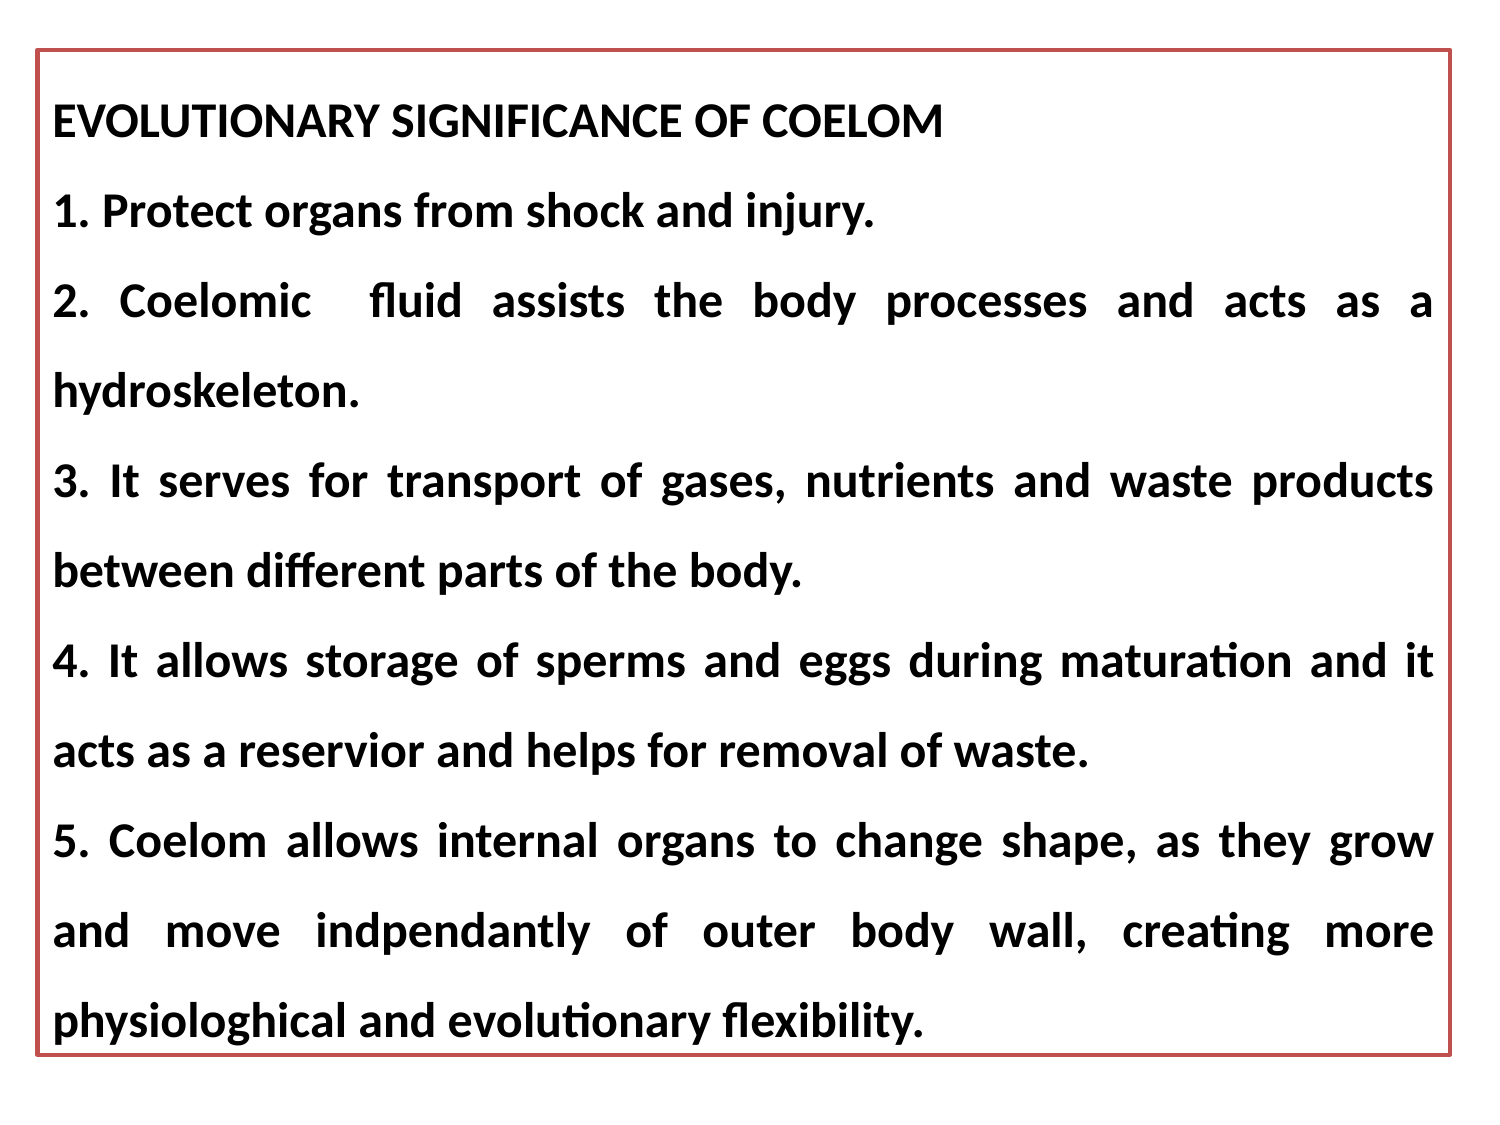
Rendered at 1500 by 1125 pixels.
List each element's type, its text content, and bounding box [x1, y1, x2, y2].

text_box EVOLUTIONARY SIGNIFICANCE OF COELOM 1. Protect organs from shock and injury. 2. Coelomic fluid assists the body processes and acts as a hydroskeleton. 3. It serves for transport of gases, nutrients and waste products between different parts of the body. 4. It allows storage of sperms and eggs during maturation and it acts as a reservior and helps for removal of waste. 5. Coelom allows internal organs to change shape, as they grow and move indpendantly of outer body wall, creating more physiologhical and evolutionary flexibility. [35, 48, 1452, 1057]
